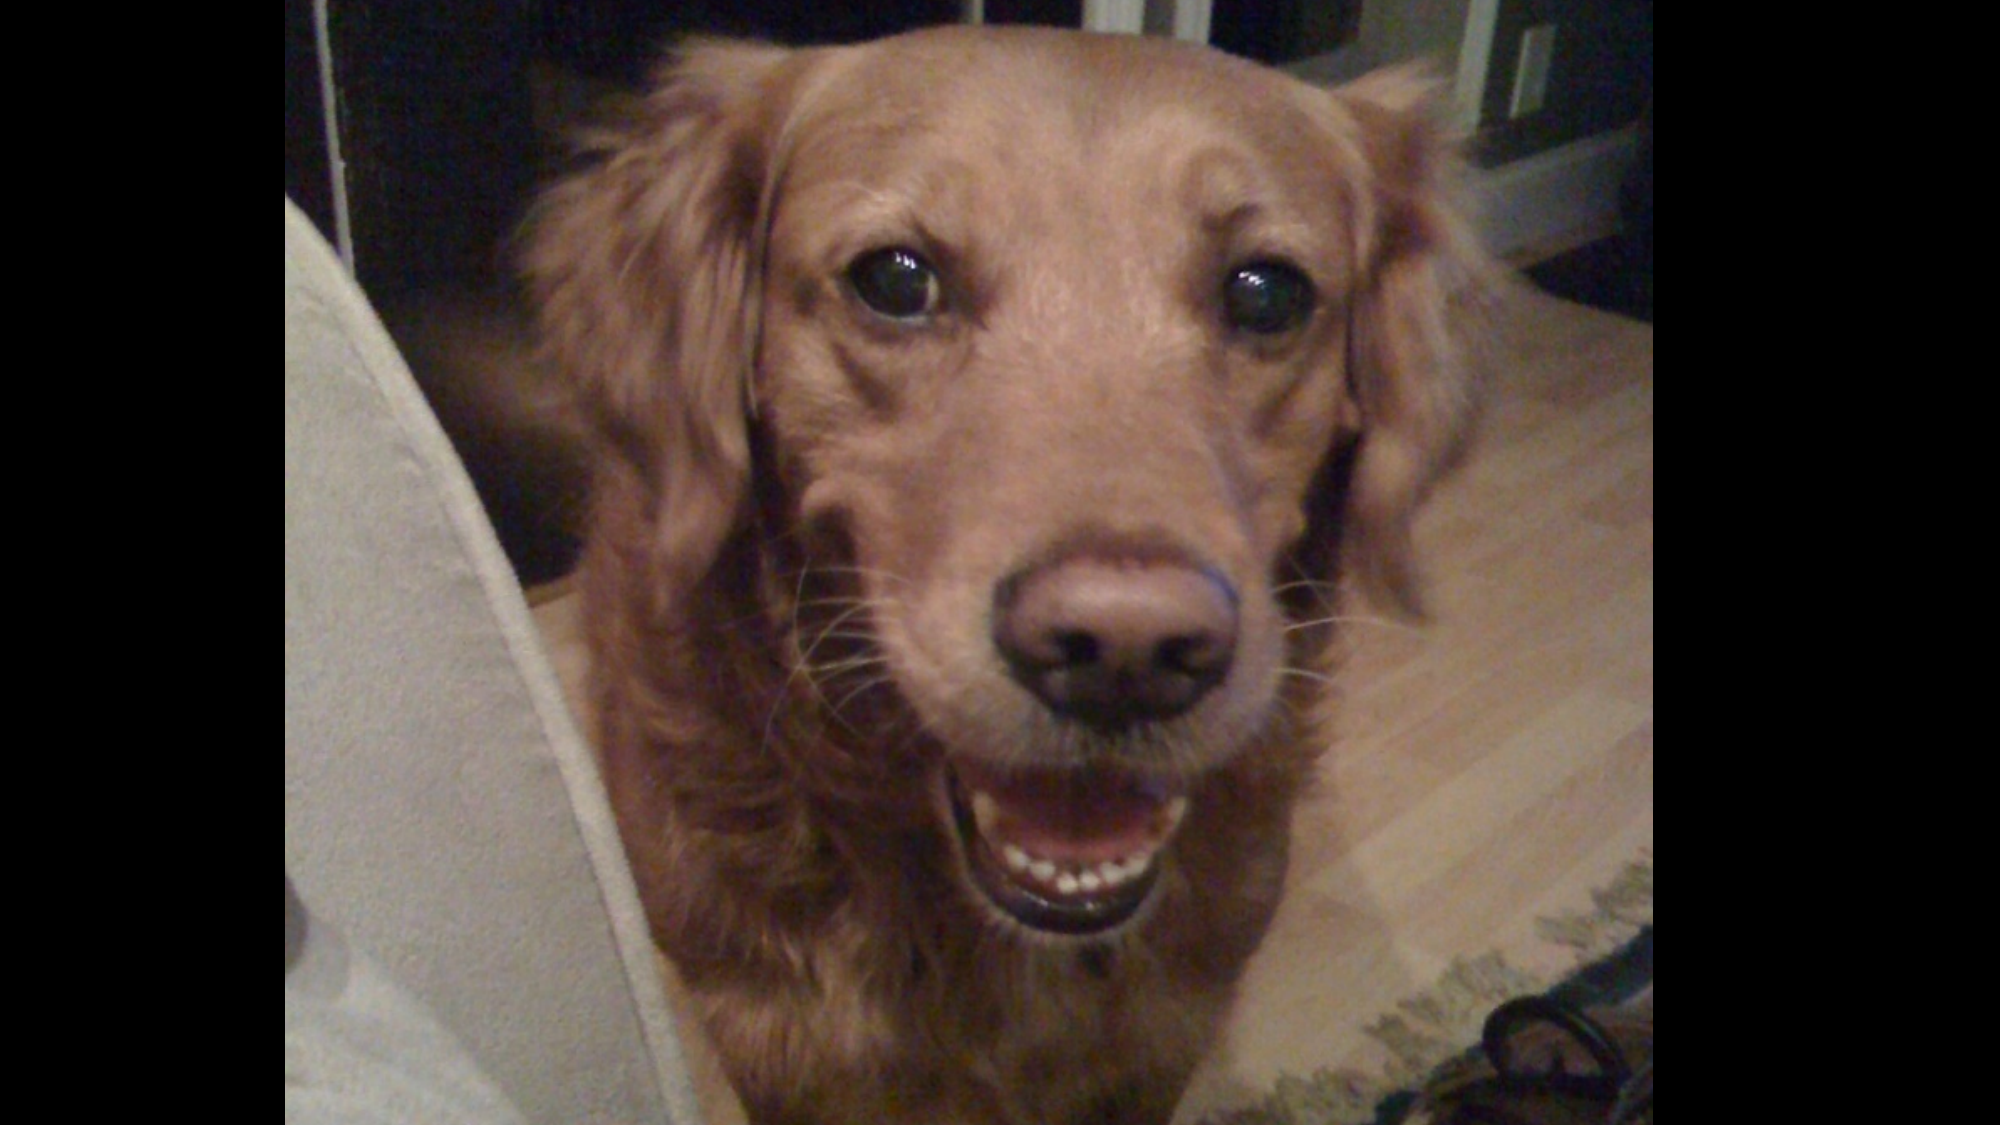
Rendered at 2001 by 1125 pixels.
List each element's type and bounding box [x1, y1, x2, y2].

list [285, 0, 1653, 1125]
